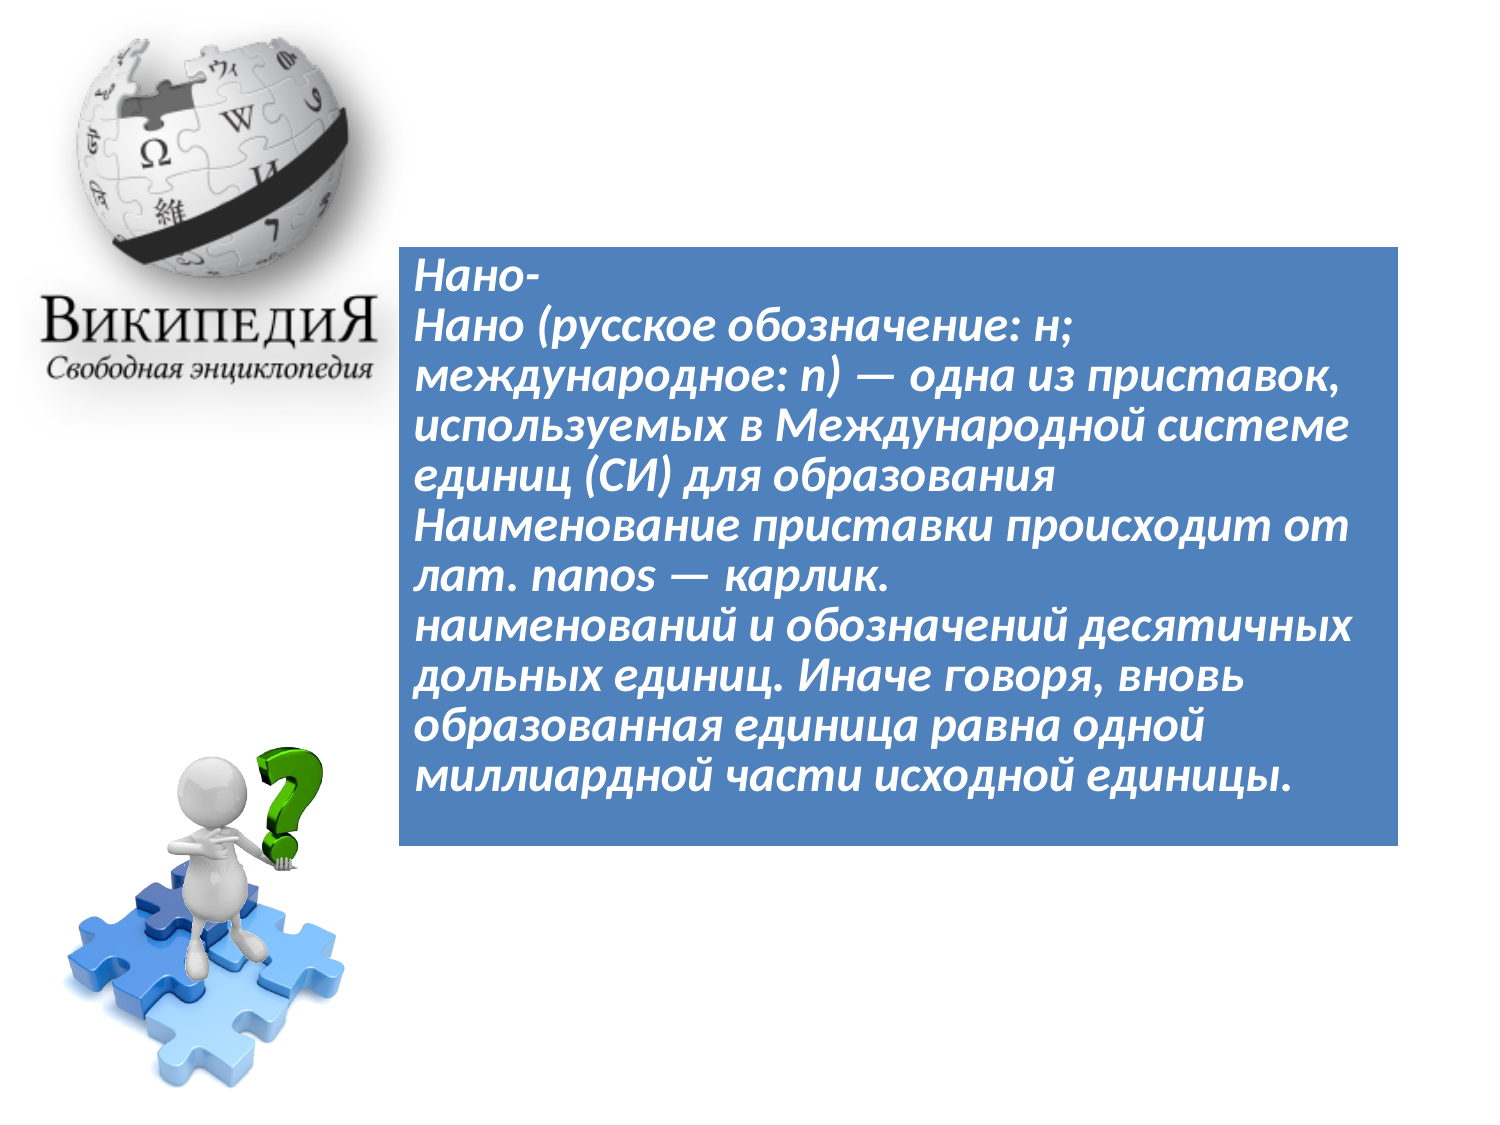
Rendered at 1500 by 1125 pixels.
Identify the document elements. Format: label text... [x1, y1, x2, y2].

picture [34, 0, 387, 399]
table_header Нано- Нано (русское обозначение: н; международное: n) — одна из приставок, используемых в Международной системе единиц (СИ) для образования Наименование приставки происходит от лат. nanos — карлик. наименований и обозначений десятичных дольных единиц. Иначе говоря, вновь образованная единица равна одной миллиардной части исходной единицы. [399, 247, 1398, 846]
picture [46, 726, 368, 1097]
